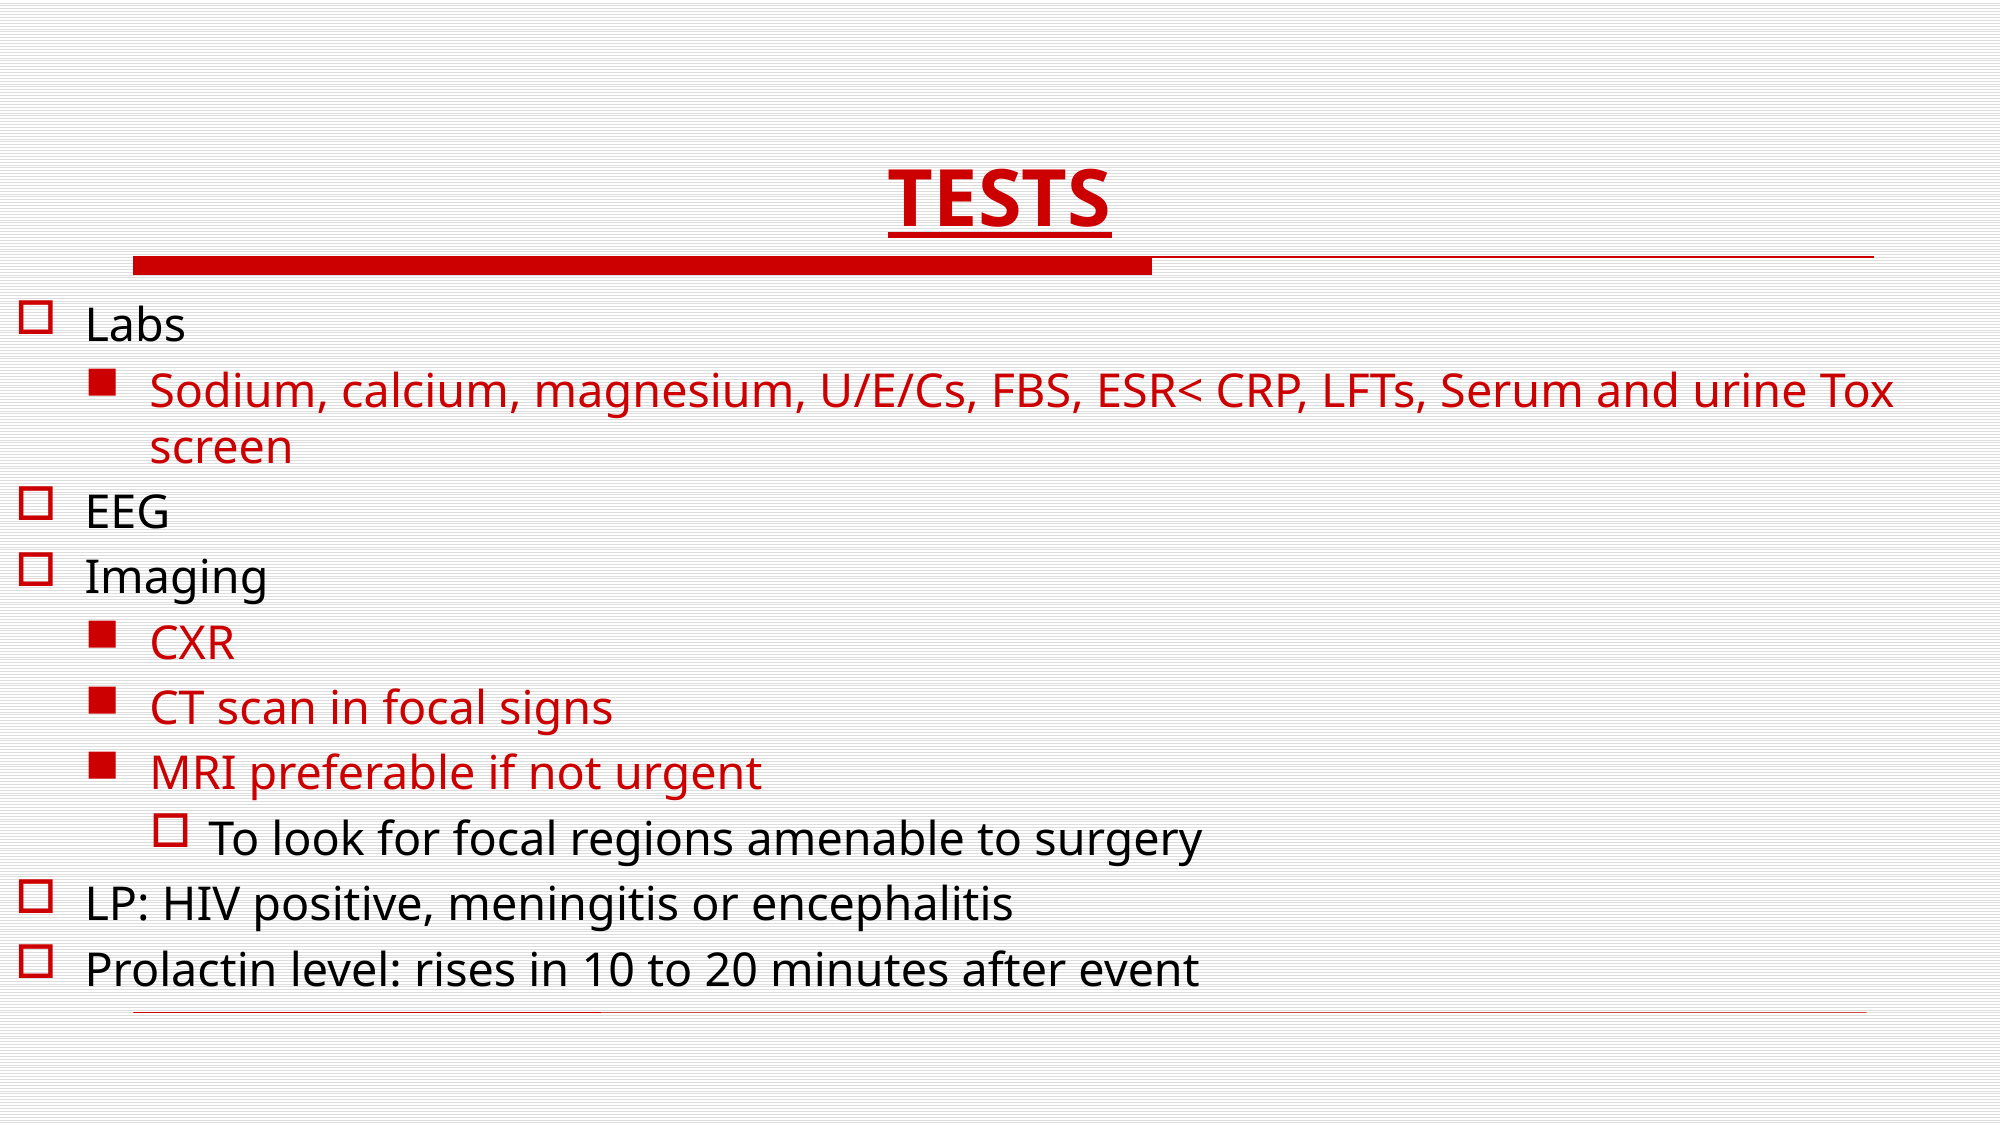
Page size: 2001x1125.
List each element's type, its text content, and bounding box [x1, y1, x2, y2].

list Labs Sodium, calcium, magnesium, U/E/Cs, FBS, ESR< CRP, LFTs, Serum and urine Tox screen EEG Imaging CXR CT scan in focal signs MRI preferable if not urgent To look for focal regions amenable to surgery LP: HIV positive, meningitis or encephalitis Prolactin level: rises in 10 to 20 minutes after event [0, 287, 2000, 1007]
title TESTS [0, 0, 2000, 250]
